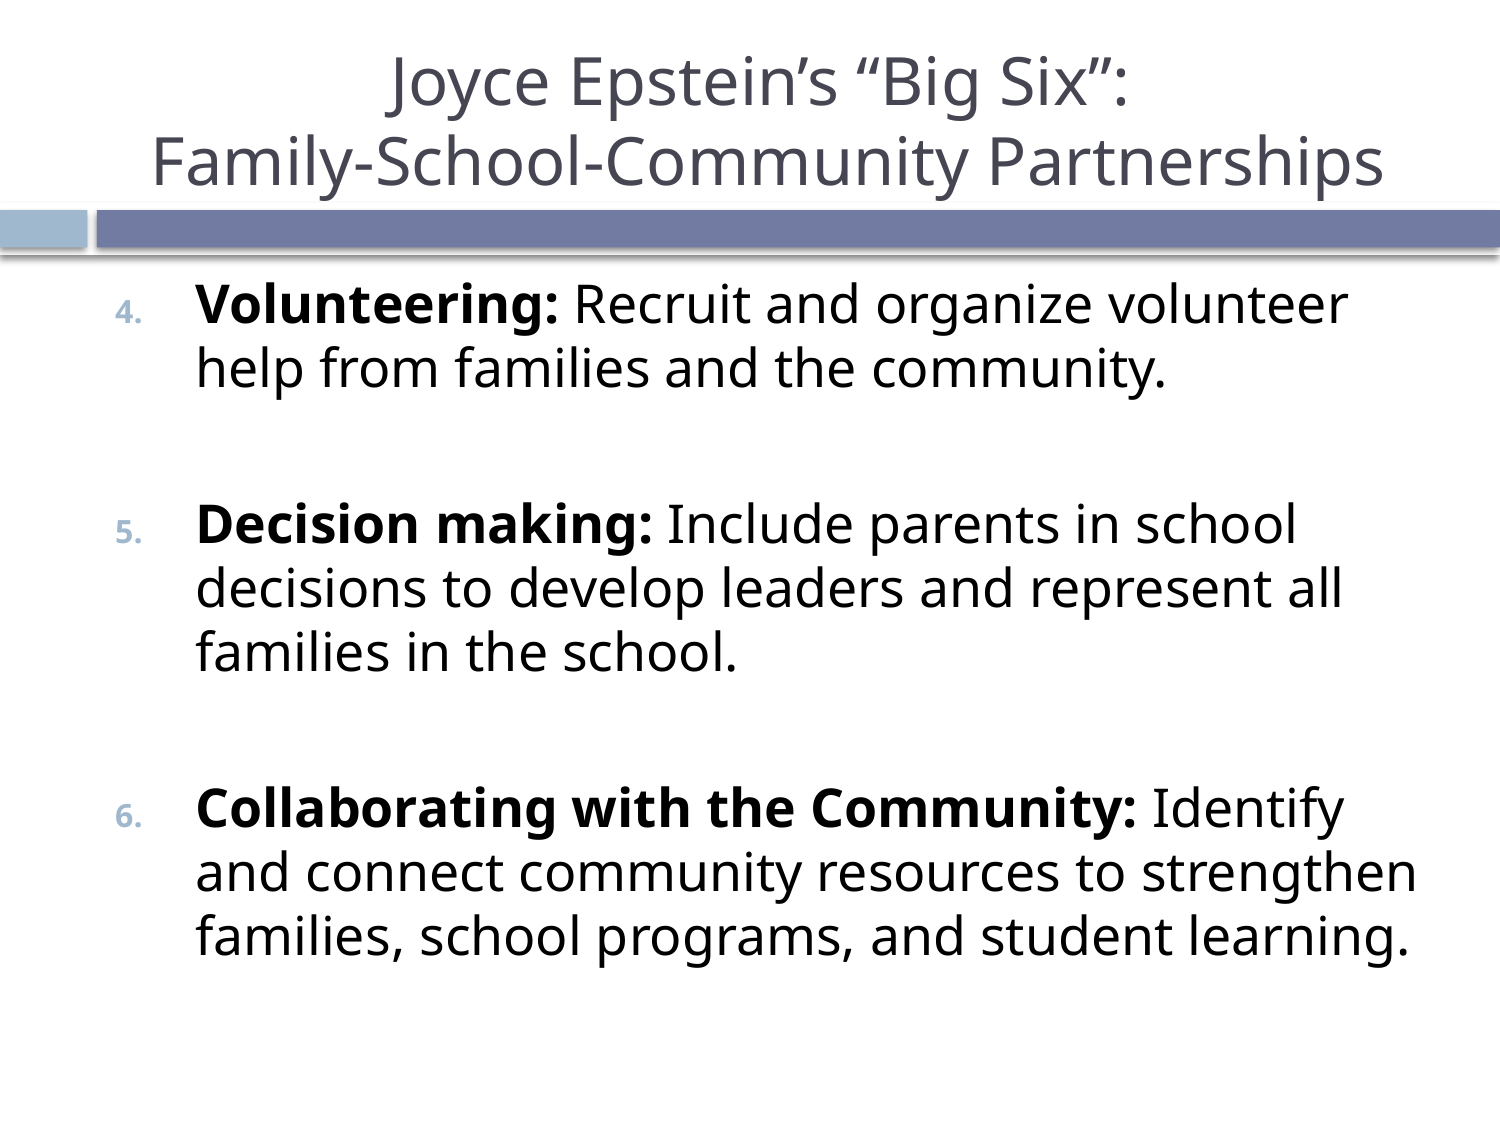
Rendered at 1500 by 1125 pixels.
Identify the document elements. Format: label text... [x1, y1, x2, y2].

title Joyce Epstein’s “Big Six”: Family-School-Community Partnerships [100, 37, 1438, 200]
list Volunteering: Recruit and organize volunteer help from families and the community. Decision making: Include parents in school decisions to develop leaders and represent all families in the school. Collaborating with the Community: Identify and connect community resources to strengthen families, school programs, and student learning. [100, 262, 1438, 1000]
